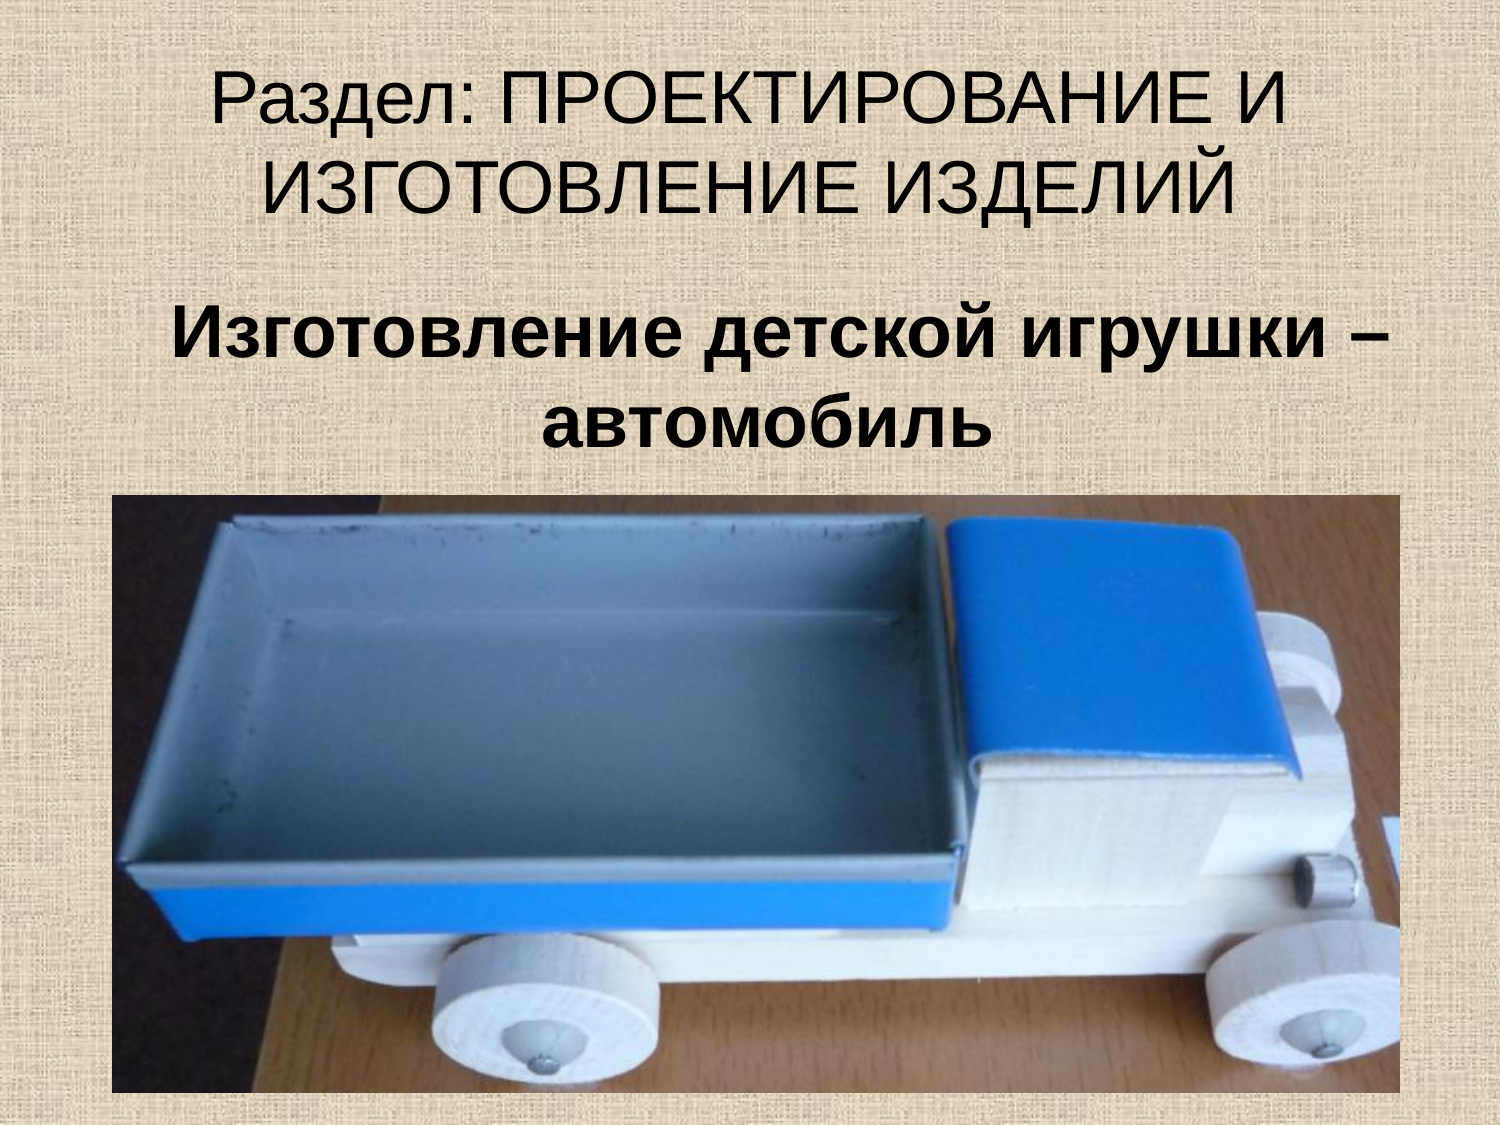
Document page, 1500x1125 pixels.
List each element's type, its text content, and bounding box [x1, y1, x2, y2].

picture [0, 0, 1500, 1125]
list Изготовление детской игрушки – автомобиль [74, 274, 1426, 1068]
title Раздел: ПРОЕКТИРОВАНИЕ И ИЗГОТОВЛЕНИЕ ИЗДЕЛИЙ [74, 44, 1426, 233]
